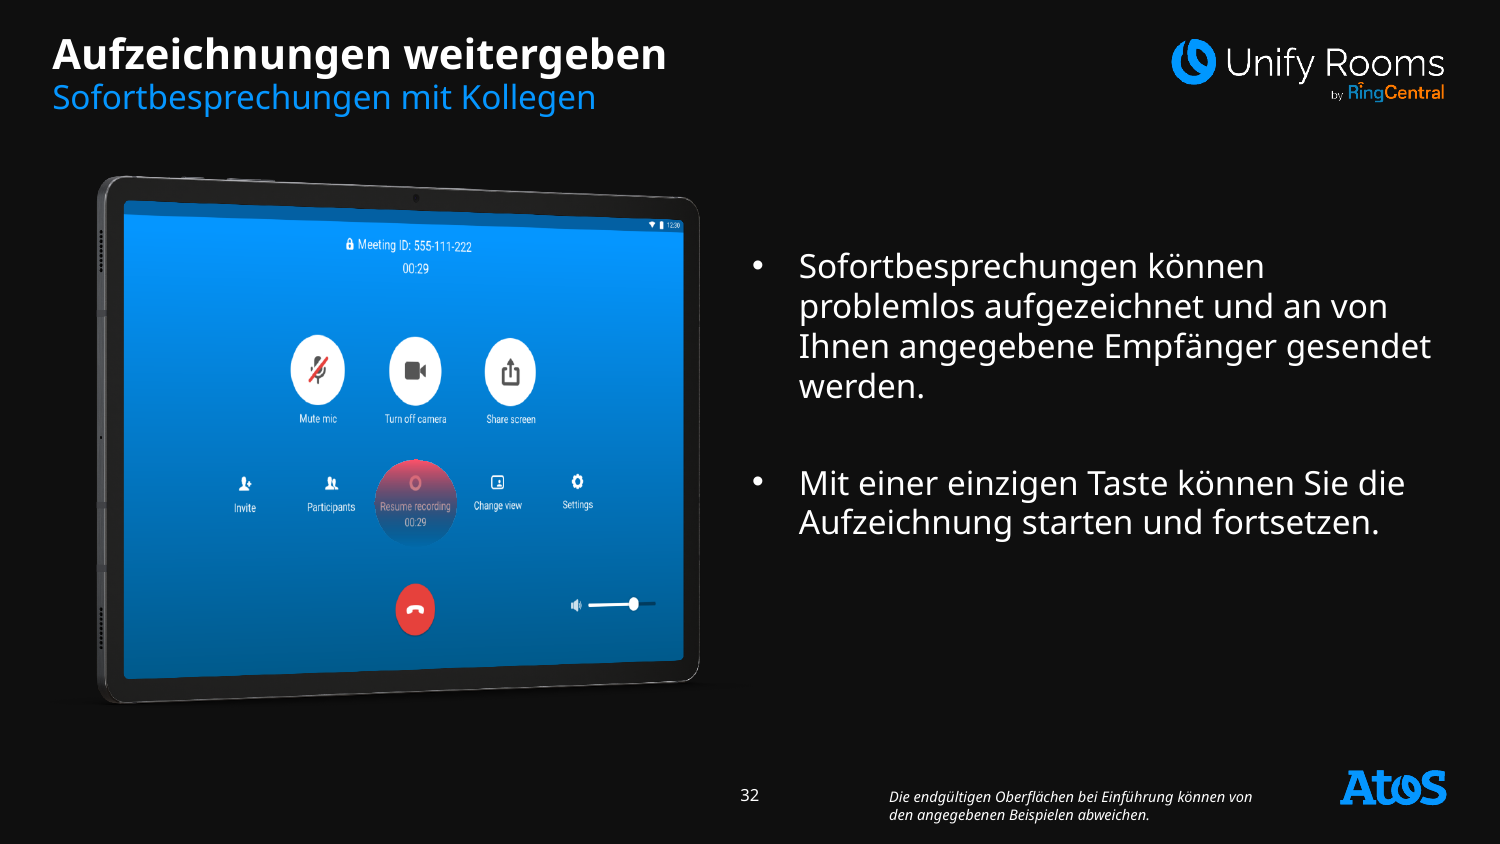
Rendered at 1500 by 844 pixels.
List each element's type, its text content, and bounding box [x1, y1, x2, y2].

slide_number 32 [713, 778, 787, 814]
title Aufzeichnungen weitergeben [37, 20, 1445, 68]
list Sofortbesprechungen können problemlos aufgezeichnet und an von Ihnen angegebene Empfänger gesendet werden. Mit einer einzigen Taste können Sie die Aufzeichnung starten und fortsetzen. [752, 245, 1446, 750]
picture [24, 175, 769, 709]
text_box Die endgültigen Oberflächen bei Einführung können von den angegebenen Beispielen abweichen. [847, 780, 1284, 831]
list Sofortbesprechungen mit Kollegen [37, 68, 1445, 140]
